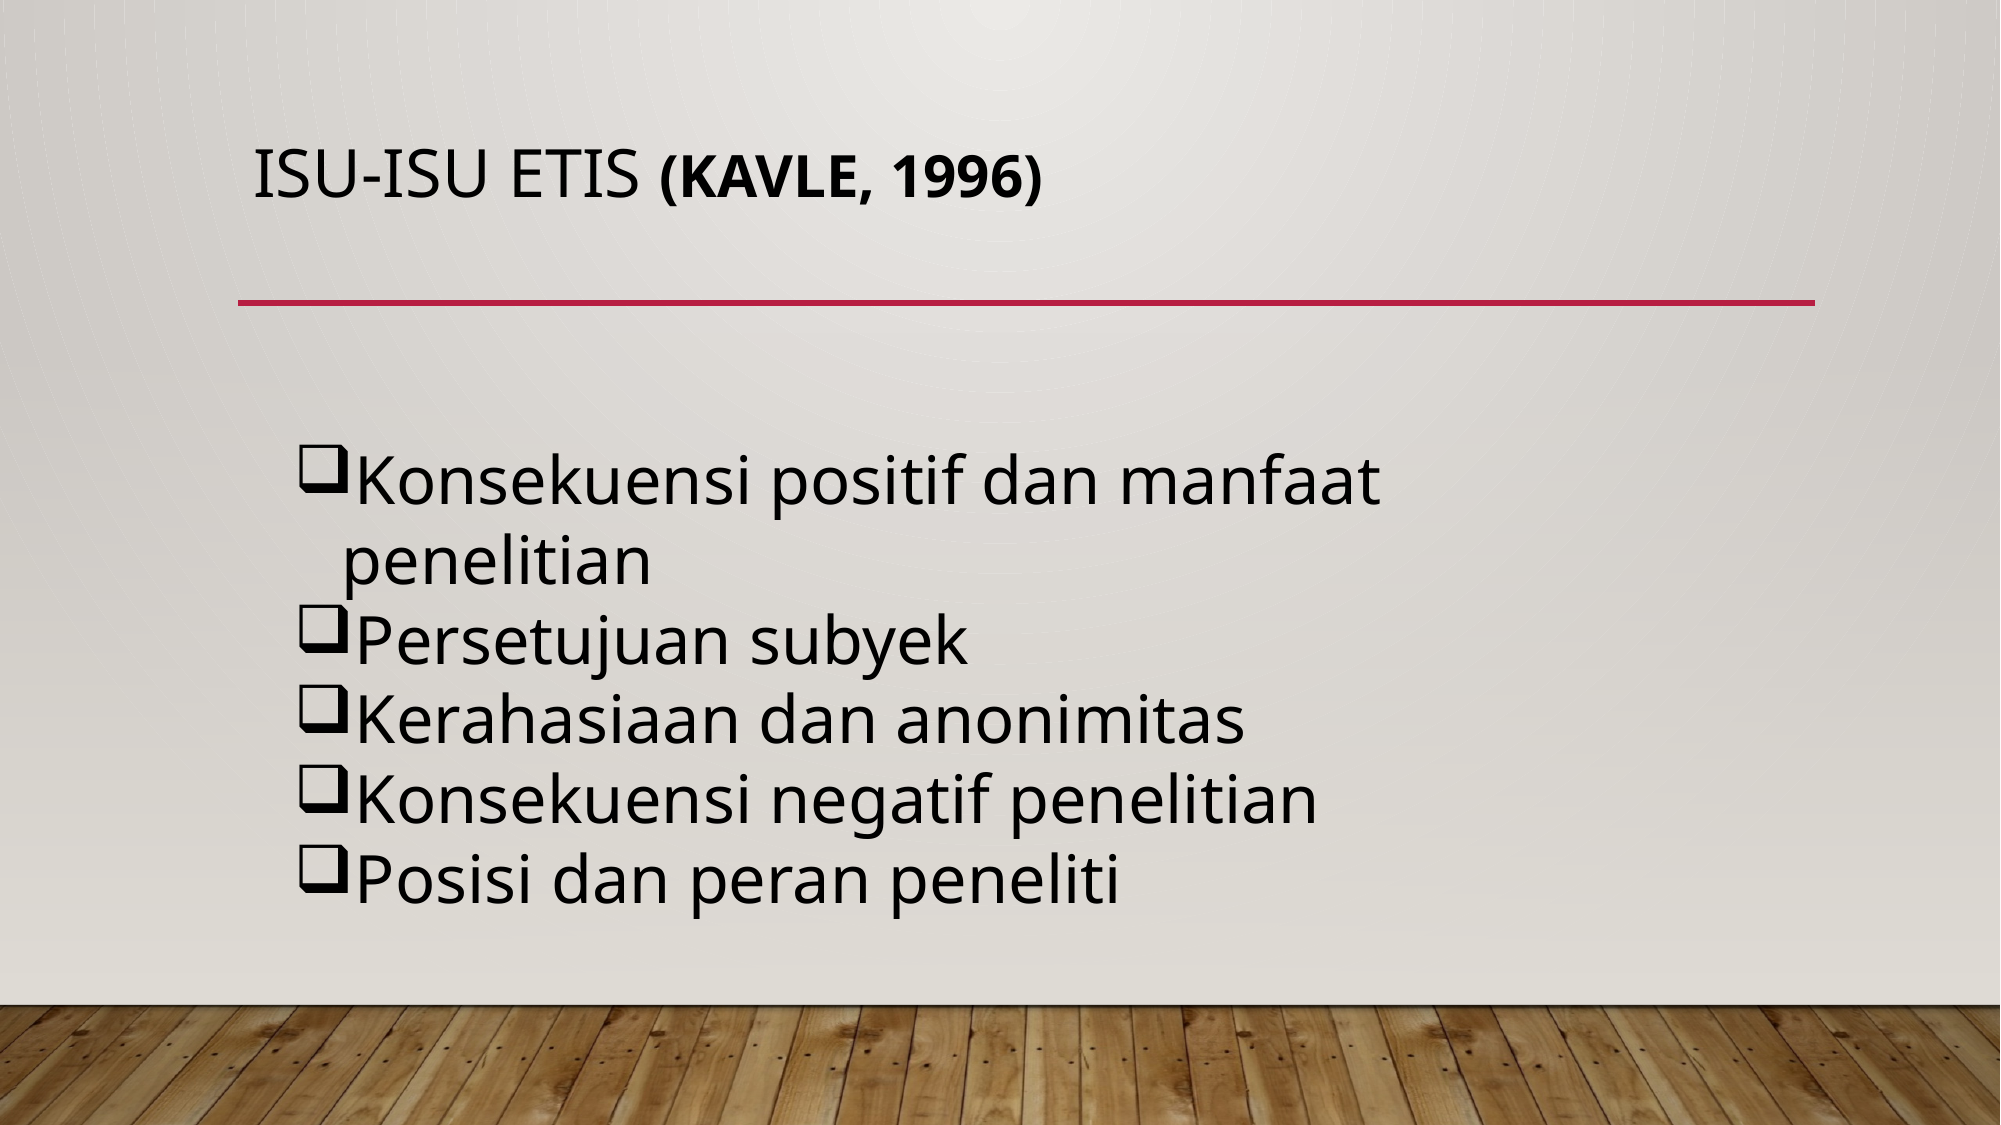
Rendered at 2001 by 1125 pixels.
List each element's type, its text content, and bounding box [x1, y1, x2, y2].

text_box Konsekuensi positif dan manfaat penelitian Persetujuan subyek Kerahasiaan dan anonimitas Konsekuensi negatif penelitian Posisi dan peran peneliti [280, 430, 1661, 925]
picture [0, 1005, 2000, 1125]
title ISU-ISU ETIS (Kavle, 1996) [238, 131, 1814, 305]
